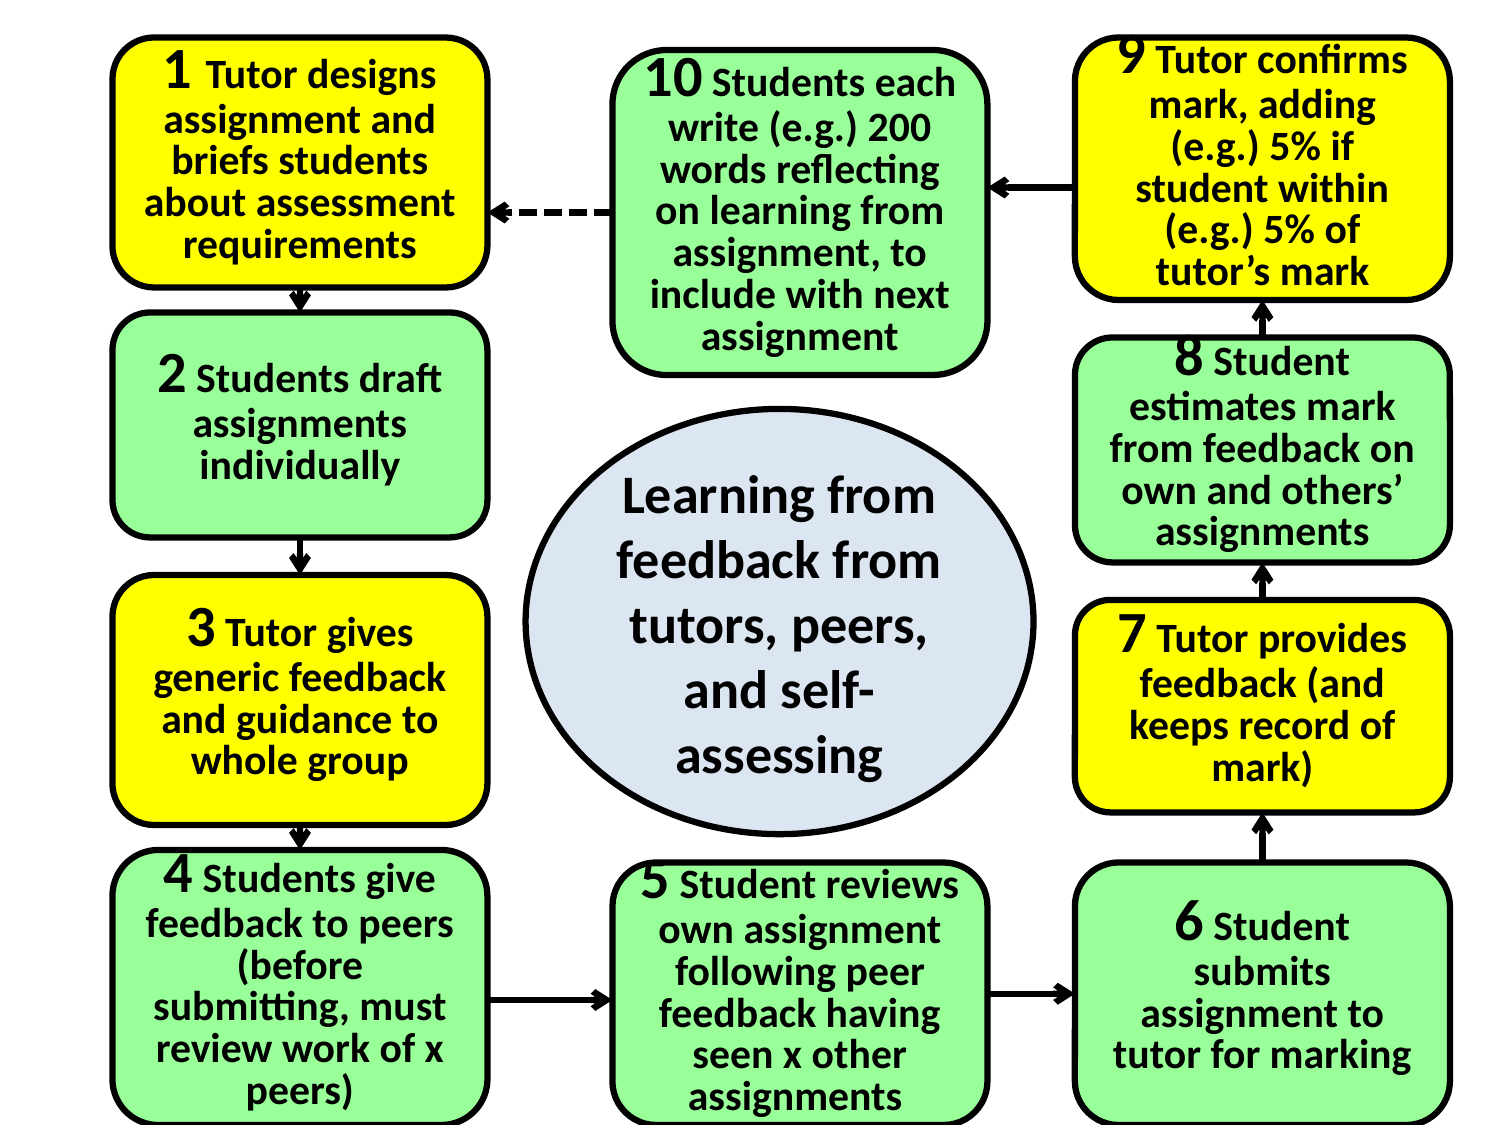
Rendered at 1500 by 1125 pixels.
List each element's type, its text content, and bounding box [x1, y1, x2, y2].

text_box 4 Students give feedback to peers (before submitting, must review work of x peers) [110, 847, 490, 1125]
text_box Learning from feedback from tutors, peers, and self-assessing [523, 406, 1036, 837]
text_box 6 Student submits assignment to tutor for marking [1072, 860, 1453, 1125]
text_box 5 Student reviews own assignment following peer feedback having seen x other assignments [610, 860, 990, 1125]
text_box 10 Students each write (e.g.) 200 words reflecting on learning from assignment, to include with next assignment [610, 47, 990, 378]
text_box 8 Student estimates mark from feedback on own and others’ assignments [1072, 335, 1453, 565]
text_box 9 Tutor confirms mark, adding (e.g.) 5% if student within (e.g.) 5% of tutor’s mark [1072, 35, 1453, 303]
text_box 1 Tutor designs assignment and briefs students about assessment requirements [110, 35, 490, 290]
text_box 3 Tutor gives generic feedback and guidance to whole group [110, 572, 490, 828]
text_box 7 Tutor provides feedback (and keeps record of mark) [1072, 597, 1453, 815]
text_box 2 Students draft assignments individually [110, 310, 490, 540]
